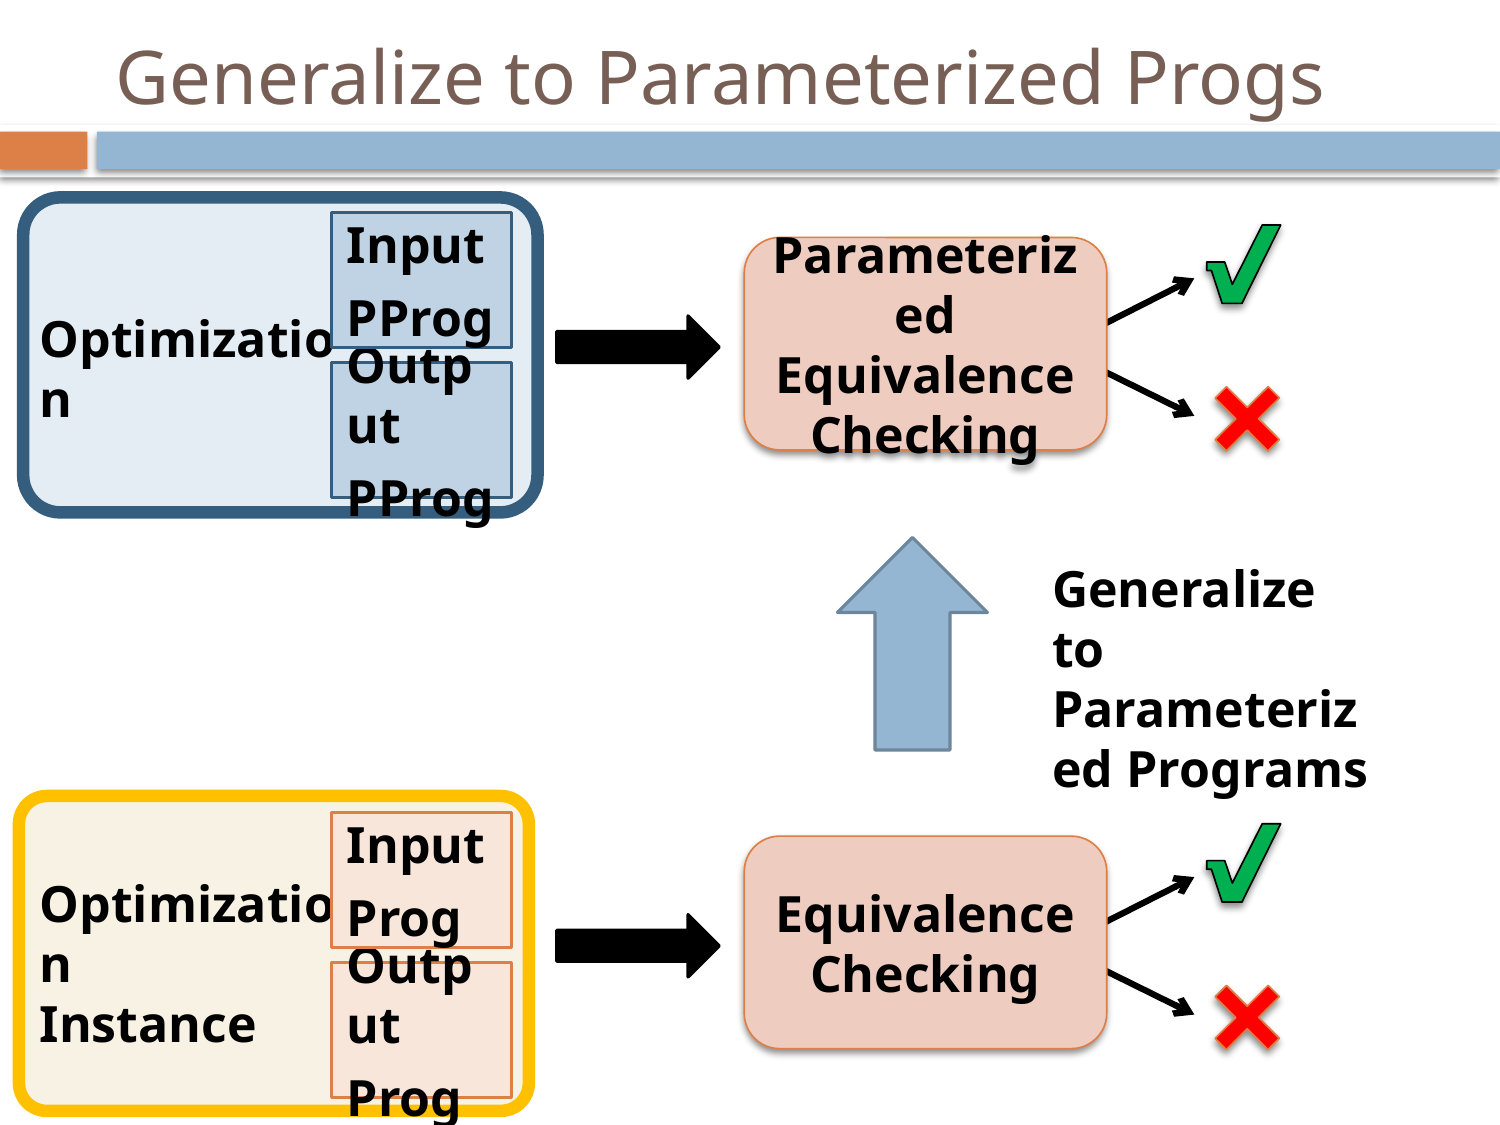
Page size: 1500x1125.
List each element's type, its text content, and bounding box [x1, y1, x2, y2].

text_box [744, 823, 1286, 1056]
text_box [836, 536, 989, 752]
text_box Generalize to Parameterized Programs [1037, 550, 1388, 805]
text_box [555, 314, 721, 380]
text_box Output PProg [330, 361, 513, 499]
text_box [21, 195, 540, 514]
text_box Input Prog [330, 811, 513, 949]
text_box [744, 224, 1286, 457]
text_box [555, 913, 721, 979]
text_box Output Prog [330, 961, 513, 1099]
text_box Input PProg [330, 211, 513, 349]
text_box Optimization Instance [24, 865, 375, 1061]
text_box Optimization [24, 299, 375, 435]
text_box [17, 794, 531, 1113]
title Generalize to Parameterized Progs [100, 0, 1500, 156]
